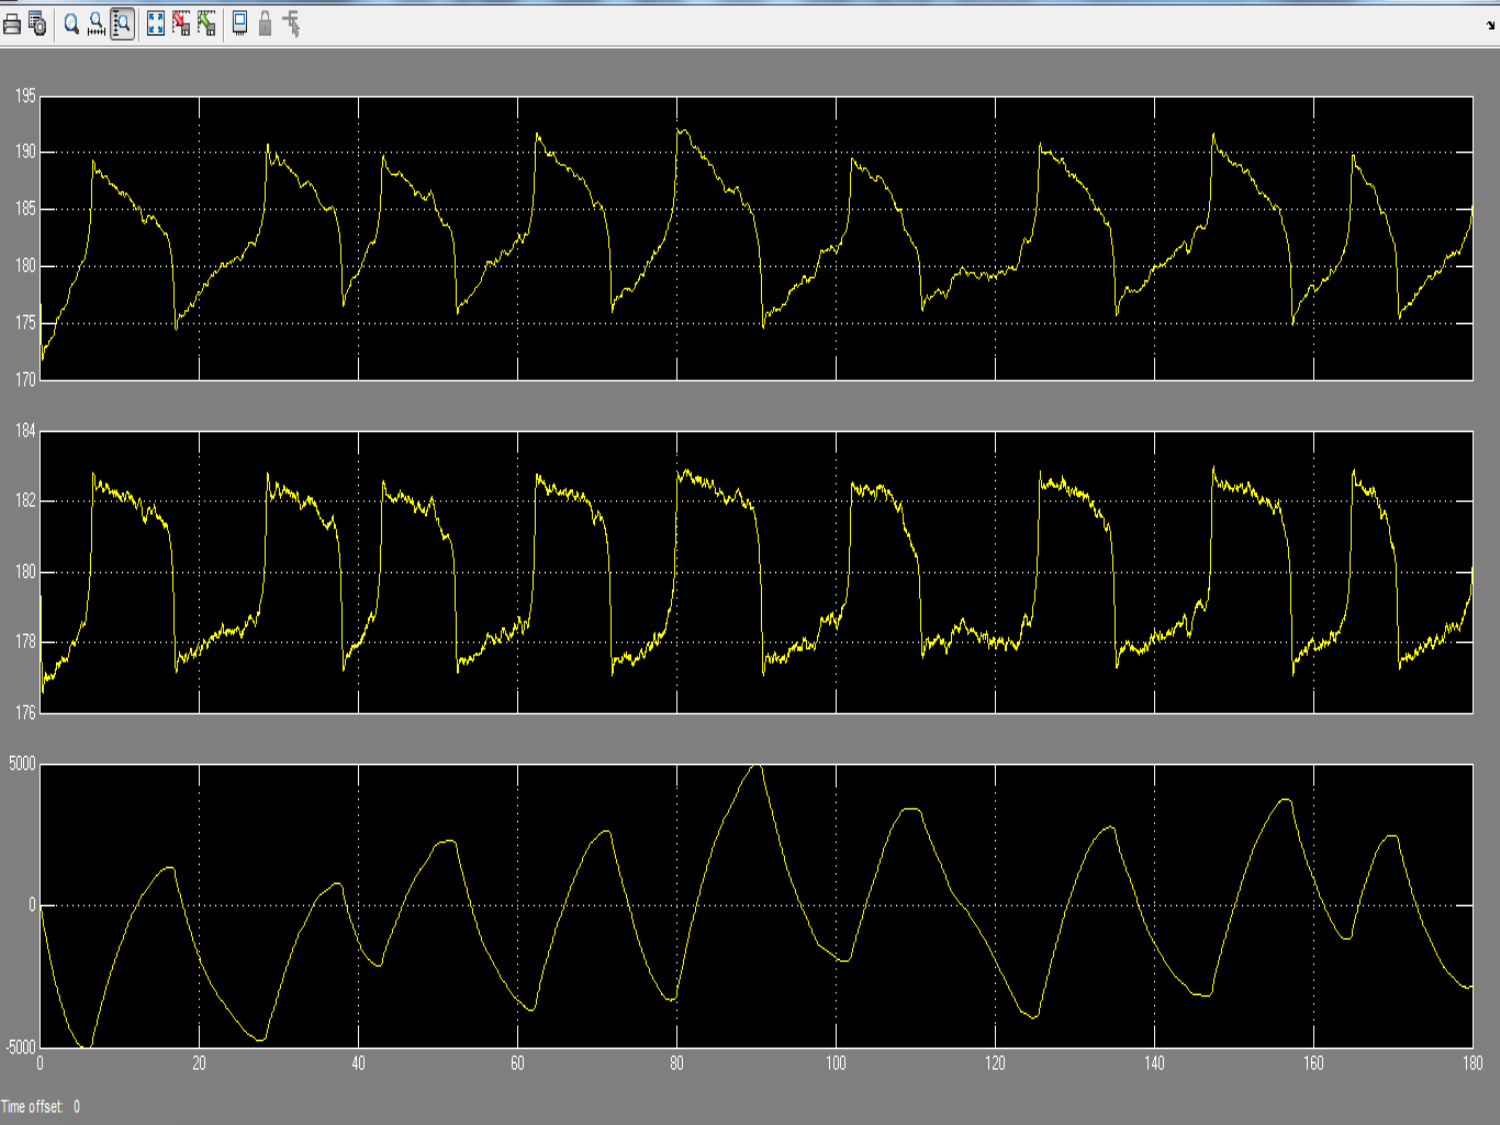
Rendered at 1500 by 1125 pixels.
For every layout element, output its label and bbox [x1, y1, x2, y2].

list [0, 0, 1500, 1125]
